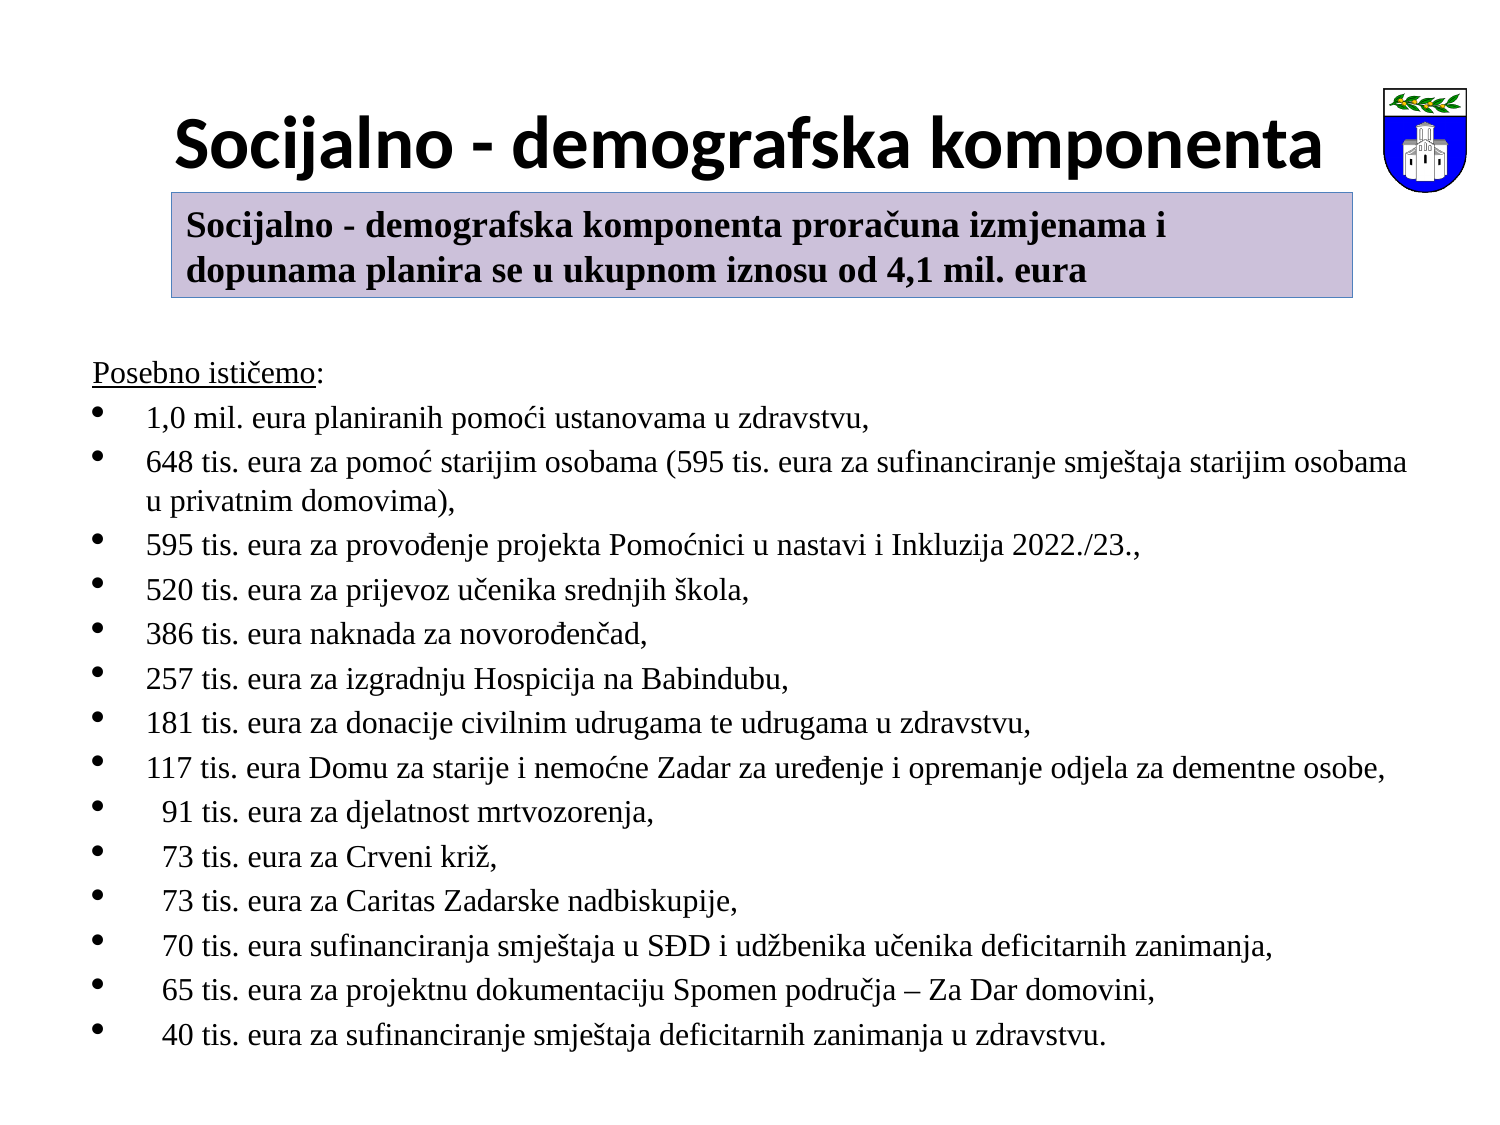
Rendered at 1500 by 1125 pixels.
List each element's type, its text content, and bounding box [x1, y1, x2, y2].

text_box Socijalno - demografska komponenta proračuna izmjenama i dopunama planira se u ukupnom iznosu od 4,1 mil. eura [171, 192, 1353, 298]
list Posebno ističemo: 1,0 mil. eura planiranih pomoći ustanovama u zdravstvu, 648 tis. eura za pomoć starijim osobama (595 tis. eura za sufinanciranje smještaja starijim osobama u privatnim domovima), 595 tis. eura za provođenje projekta Pomoćnici u nastavi i Inkluzija 2022./23., 520 tis. eura za prijevoz učenika srednjih škola, 386 tis. eura naknada za novorođenčad, 257 tis. eura za izgradnju Hospicija na Babindubu, 181 tis. eura za donacije civilnim udrugama te udrugama u zdravstvu, 117 tis. eura Domu za starije i nemoćne Zadar za uređenje i opremanje odjela za dementne osobe, 91 tis. eura za djelatnost mrtvozorenja, 73 tis. eura za Crveni križ, 73 tis. eura za Caritas Zadarske nadbiskupije, 70 tis. eura sufinanciranja smještaja u SĐD i udžbenika učenika deficitarnih zanimanja, 65 tis. eura za projektnu dokumentaciju Spomen područja – Za Dar domovini, 40 tis. eura za sufinanciranje smještaja deficitarnih zanimanja u zdravstvu. [77, 344, 1428, 1087]
title Socijalno - demografska komponenta [75, 45, 1425, 233]
picture [1383, 88, 1467, 193]
